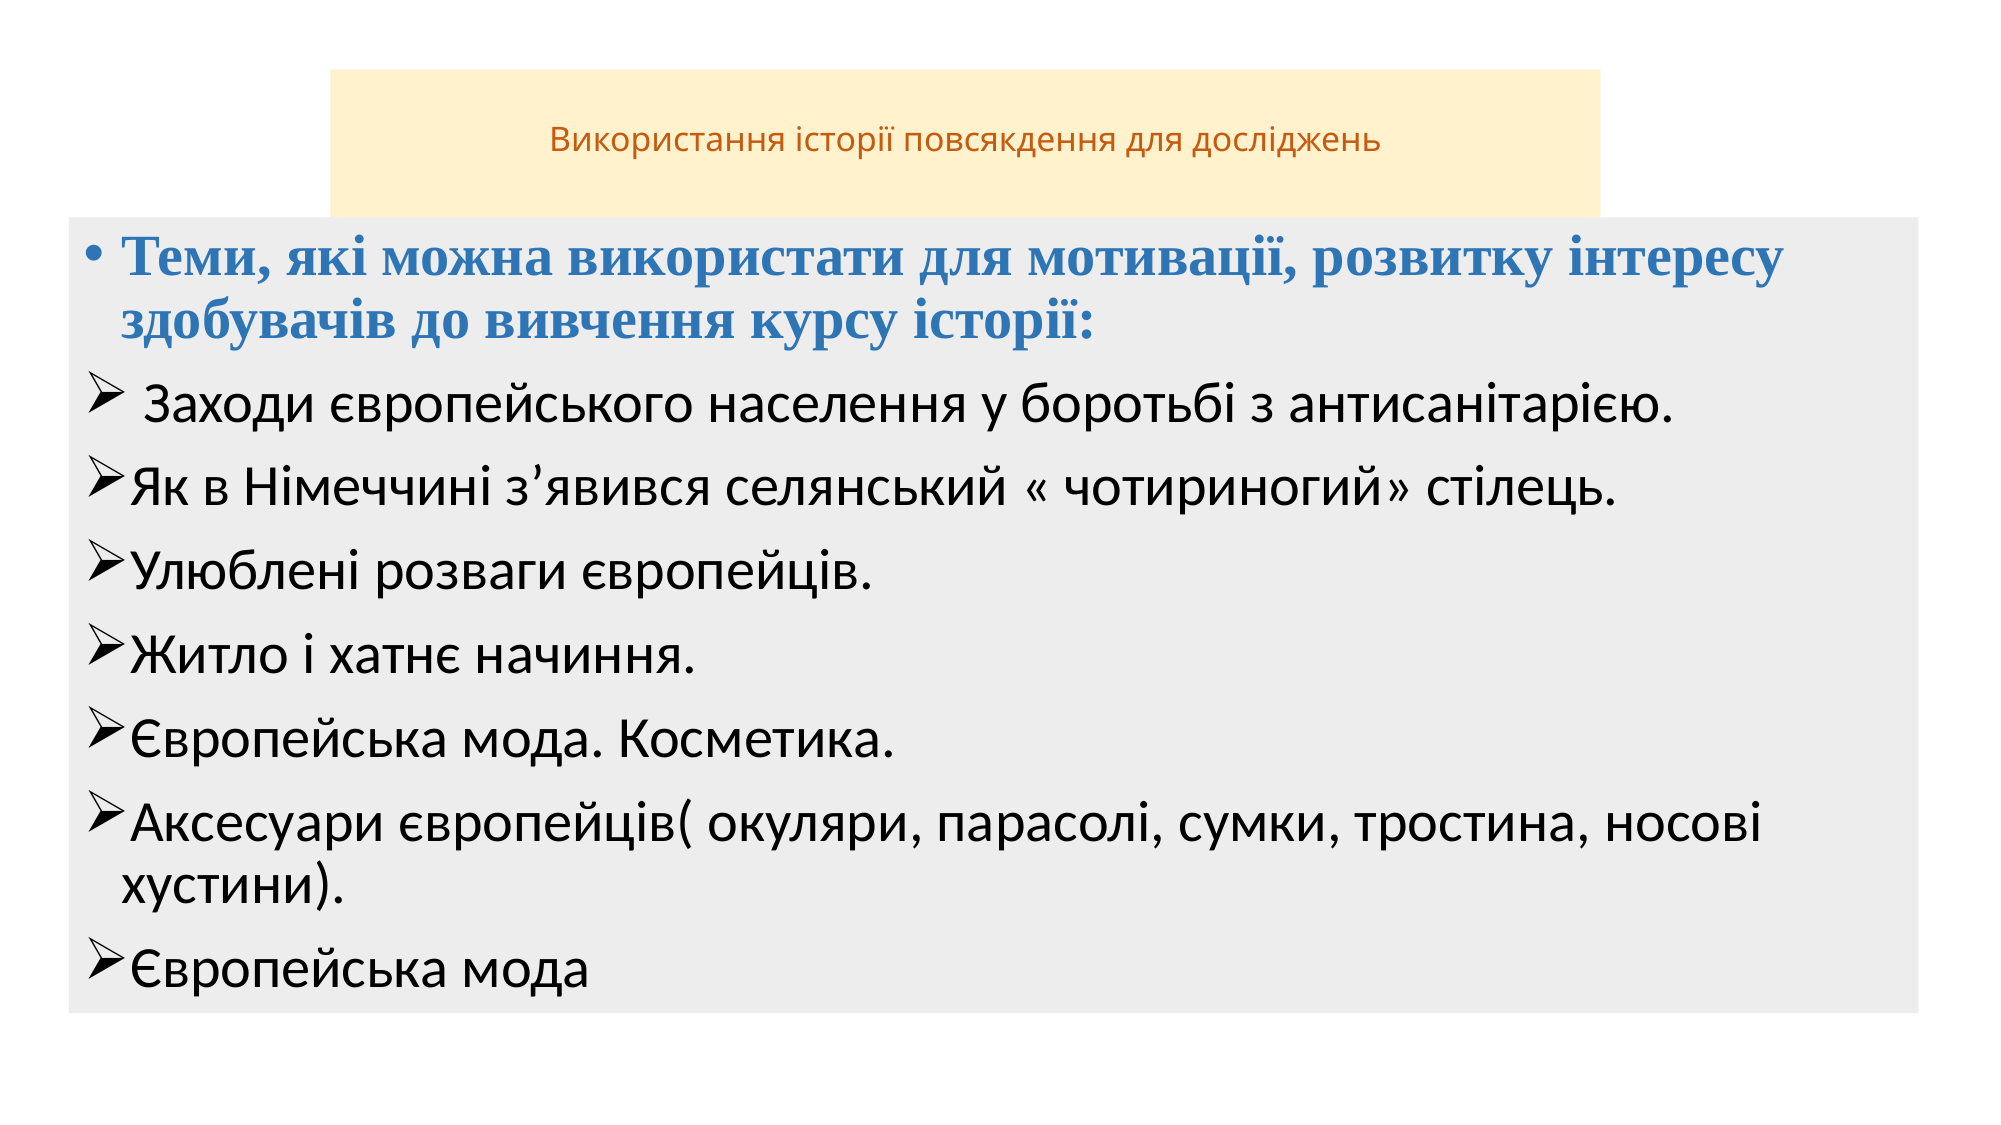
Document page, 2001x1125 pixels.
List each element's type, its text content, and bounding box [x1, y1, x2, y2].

title Використання історії повсякдення для досліджень [330, 69, 1601, 217]
list Теми, які можна використати для мотивації, розвитку інтересу здобувачів до вивчення курсу історії: Заходи європейського населення у боротьбі з антисанітарією. Як в Німеччині з’явився селянський « чотириногий» стілець. Улюблені розваги європейців. Житло і хатнє начиння. Європейська мода. Косметика. Аксесуари європейців( окуляри, парасолі, сумки, тростина, носові хустини). Європейська мода [68, 217, 1919, 1014]
